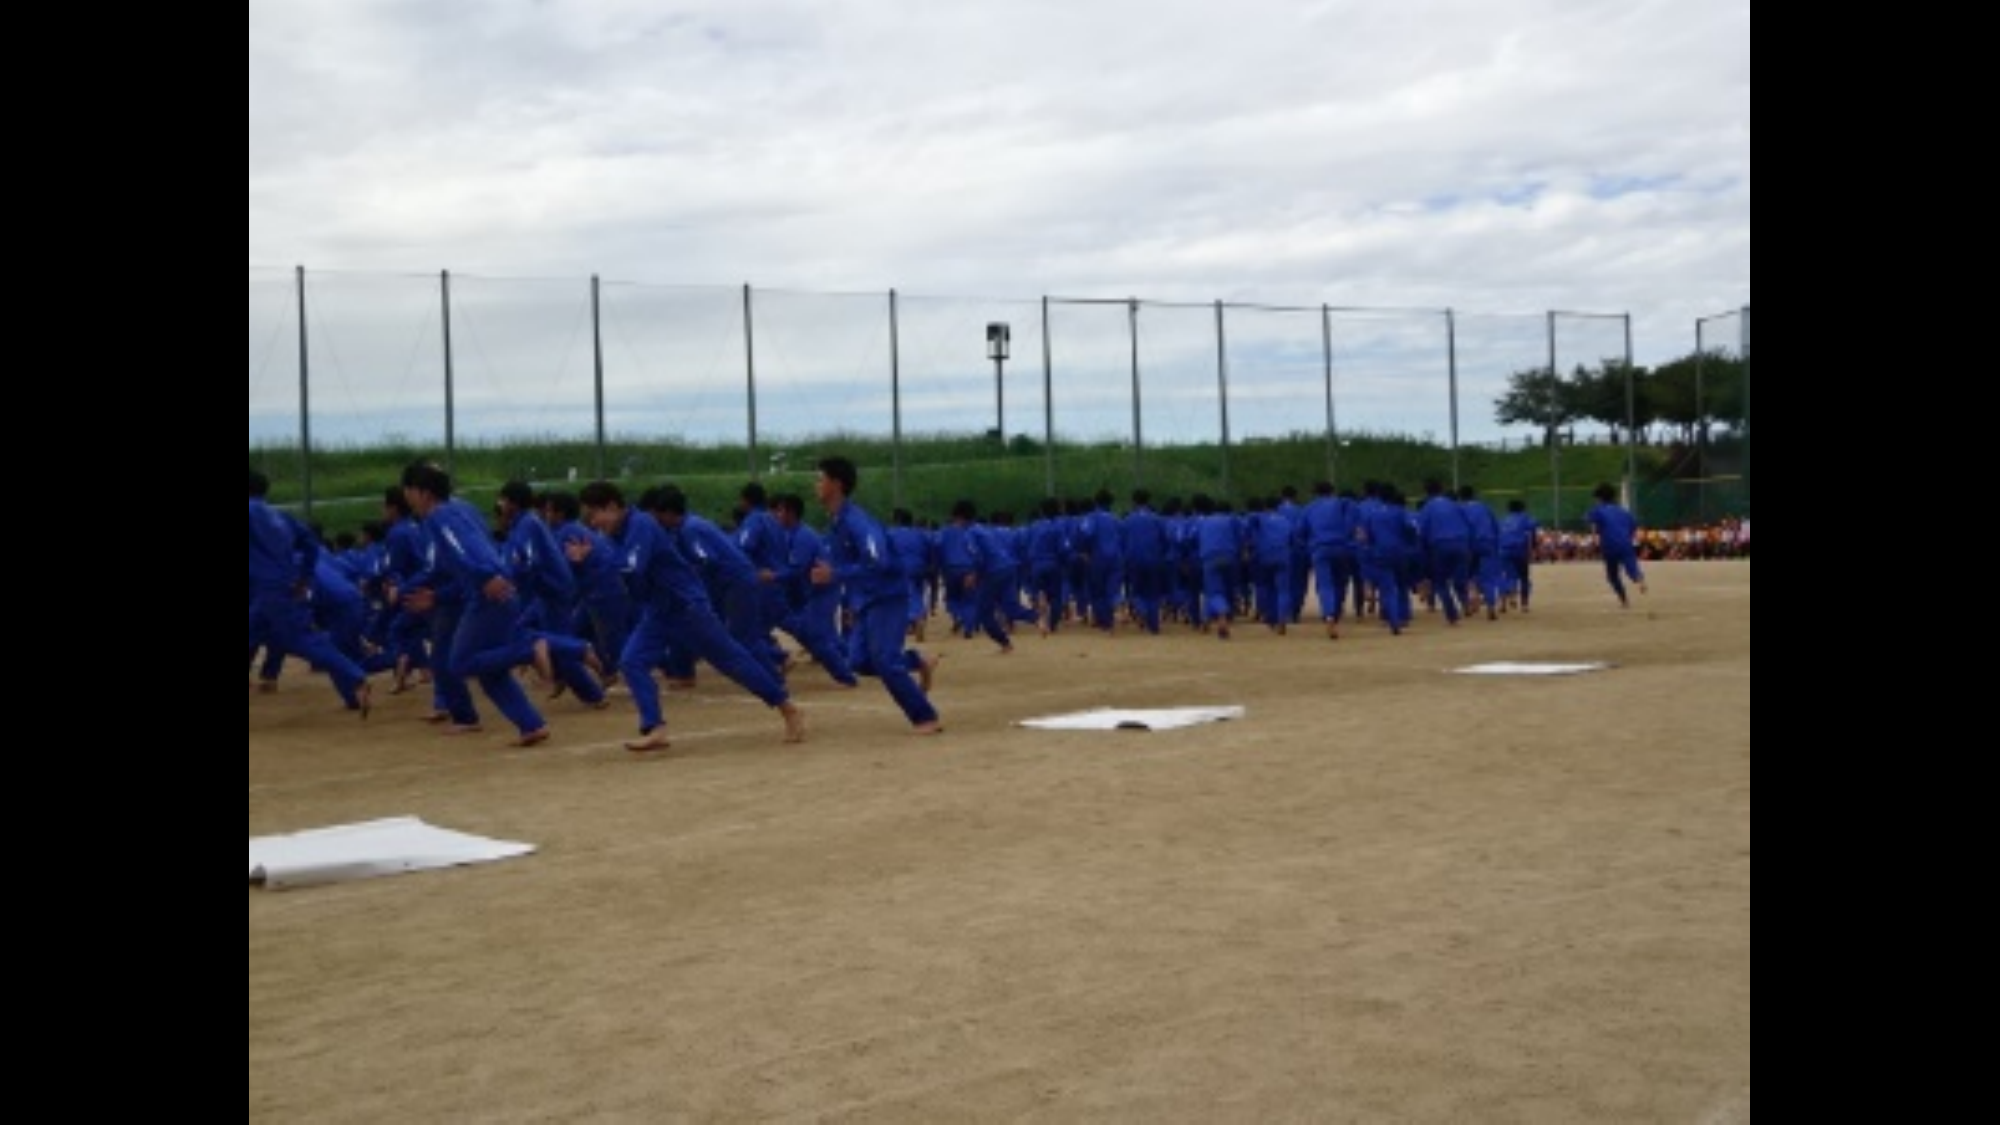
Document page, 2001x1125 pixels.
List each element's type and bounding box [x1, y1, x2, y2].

picture [249, 0, 1750, 1125]
